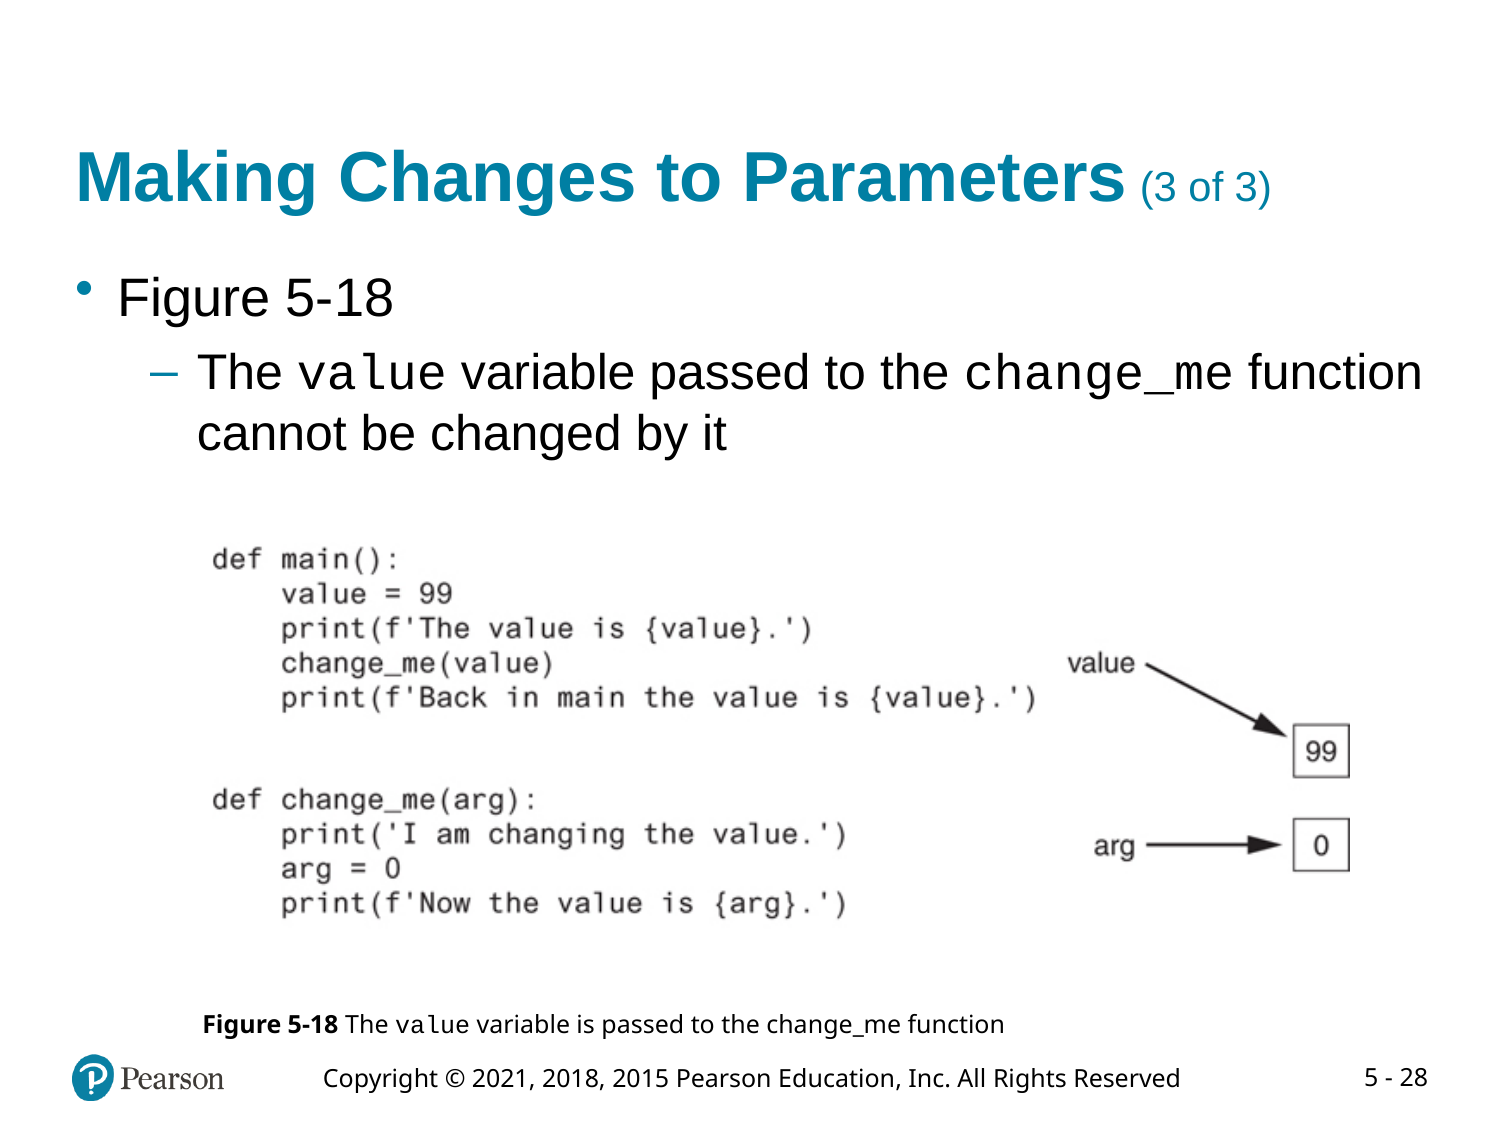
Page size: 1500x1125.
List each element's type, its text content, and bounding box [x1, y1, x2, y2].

title Making Changes to Parameters (3 of 3) [75, 35, 1425, 216]
text_box Figure 5-18 The value variable is passed to the change_me function [187, 1001, 1425, 1046]
list Figure 5-18 The value variable passed to the change_me function cannot be changed by it [75, 262, 1425, 475]
picture [99, 1054, 224, 1101]
picture [81, 1064, 107, 1089]
picture [72, 1054, 89, 1072]
picture [212, 542, 1351, 930]
picture [72, 1087, 83, 1101]
